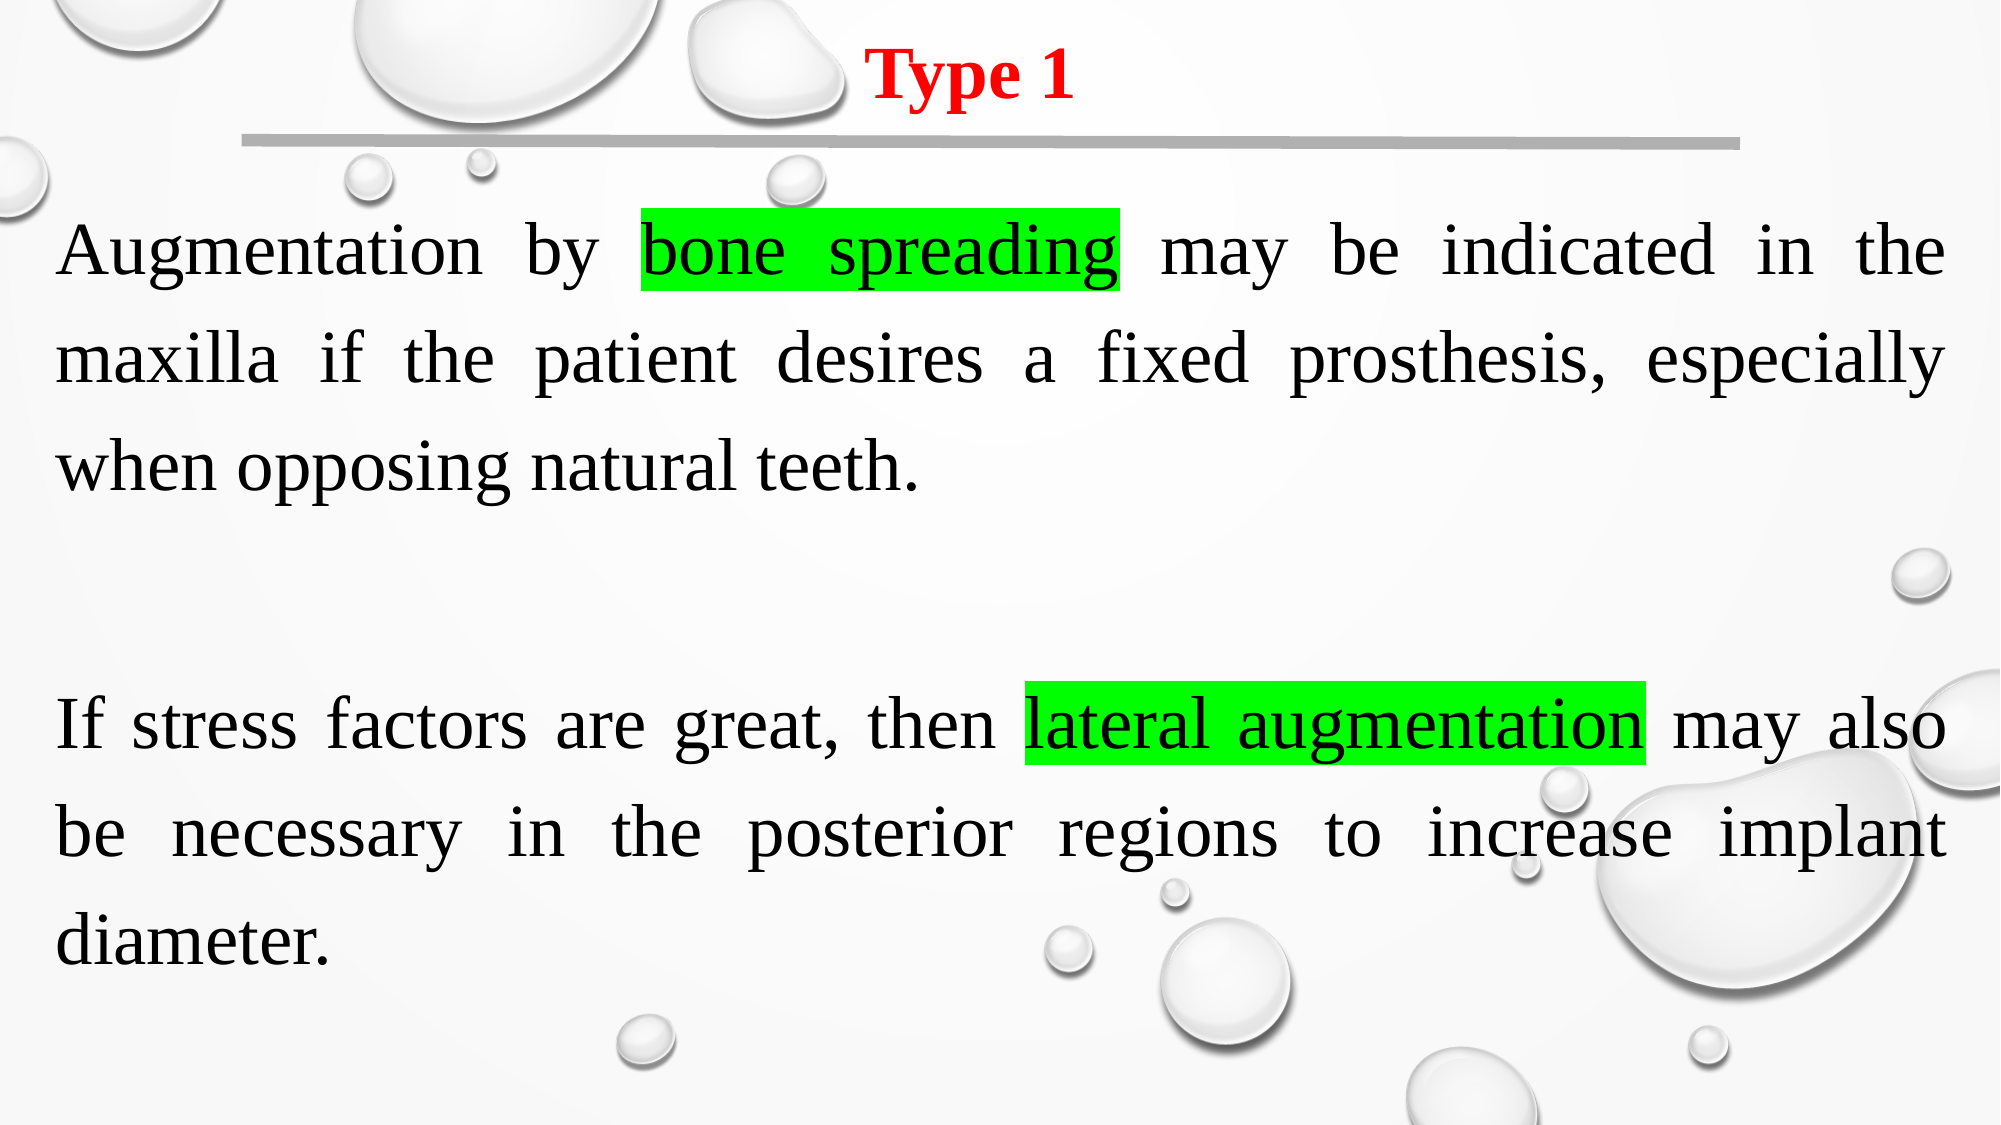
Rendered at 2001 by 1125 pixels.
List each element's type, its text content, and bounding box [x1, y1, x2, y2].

subtitle Augmentation by bone spreading may be indicated in the maxilla if the patient desires a fixed prosthesis, especially when opposing natural teeth. If stress factors are great, then lateral augmentation may also be necessary in the posterior regions to increase implant diameter. [40, 174, 1964, 1014]
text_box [241, 139, 1741, 144]
picture [0, 0, 2000, 1125]
title Type 1 [172, 0, 1770, 123]
